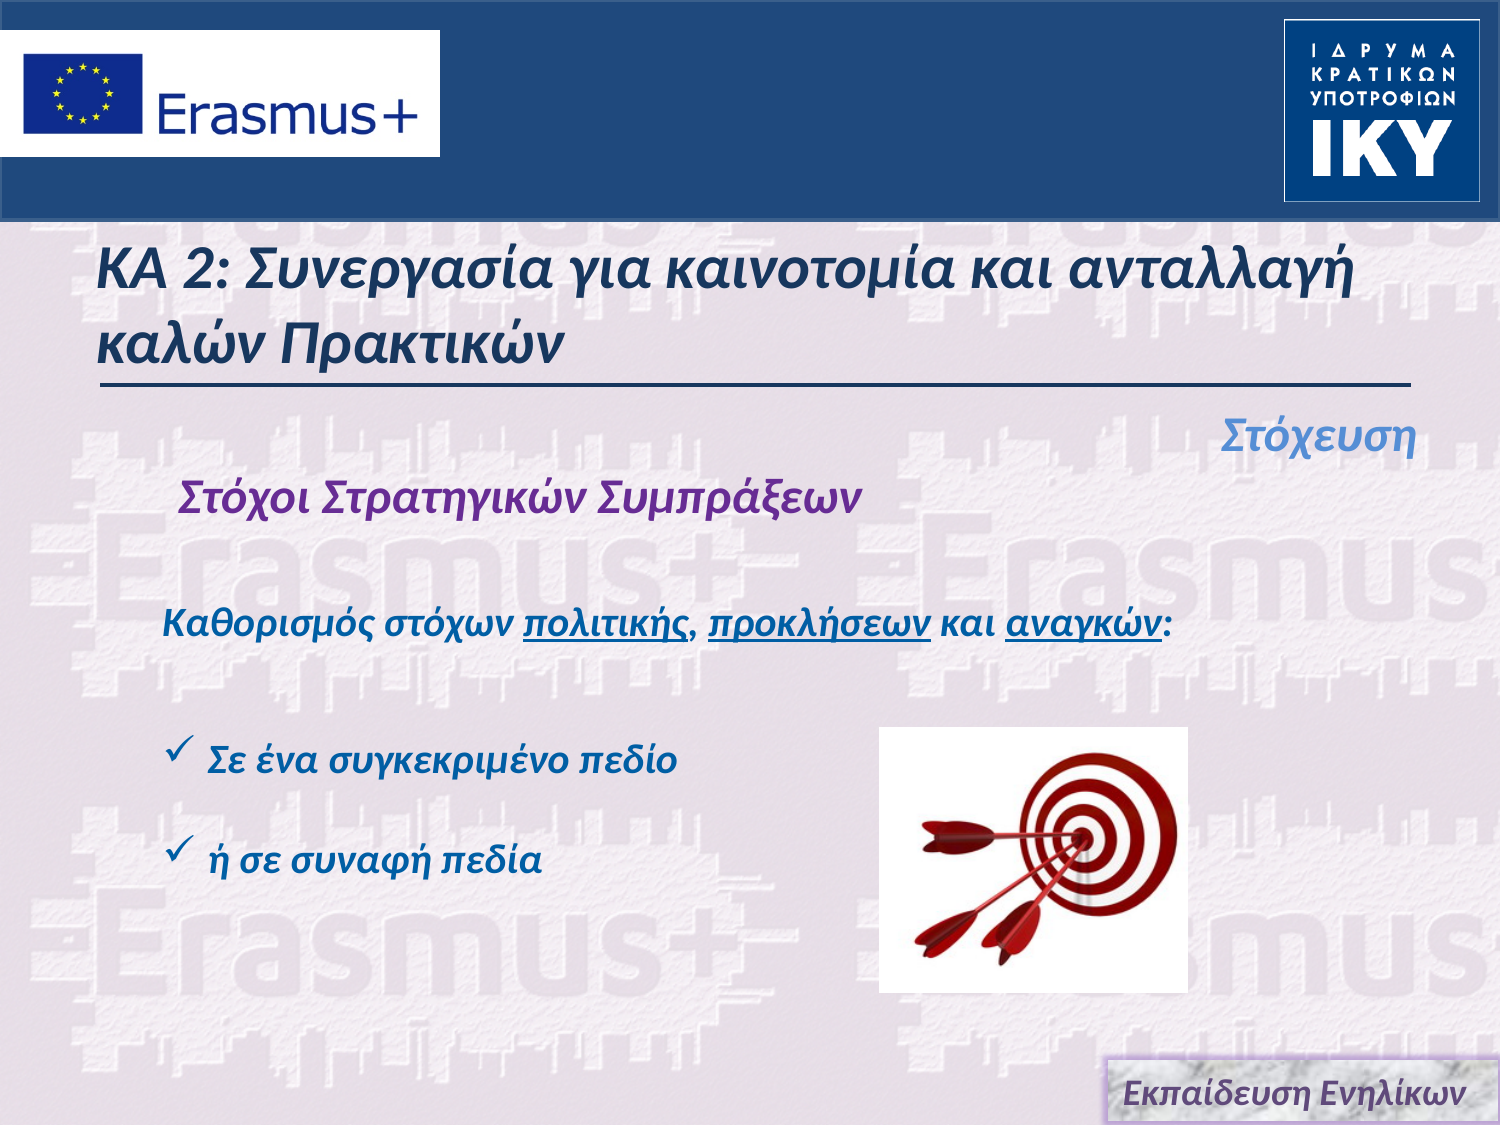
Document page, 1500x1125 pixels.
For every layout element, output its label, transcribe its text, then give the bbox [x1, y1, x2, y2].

text_box Καθορισμός στόχων πολιτικής, προκλήσεων και αναγκών: Σε ένα συγκεκριμένο πεδίο ή σε συναφή πεδία [147, 442, 1247, 890]
text_box Στόχοι Στρατηγικών Συμπράξεων [163, 456, 877, 531]
text_box [0, 0, 1500, 222]
text_box ΚΑ 2: Συνεργασία για καινοτομία και ανταλλαγή καλών Πρακτικών Στόχευση [81, 255, 1432, 433]
text_box Εκπαίδευση Ενηλίκων [1108, 1060, 1498, 1121]
picture [879, 727, 1188, 994]
picture [1283, 18, 1480, 202]
picture [0, 30, 440, 157]
